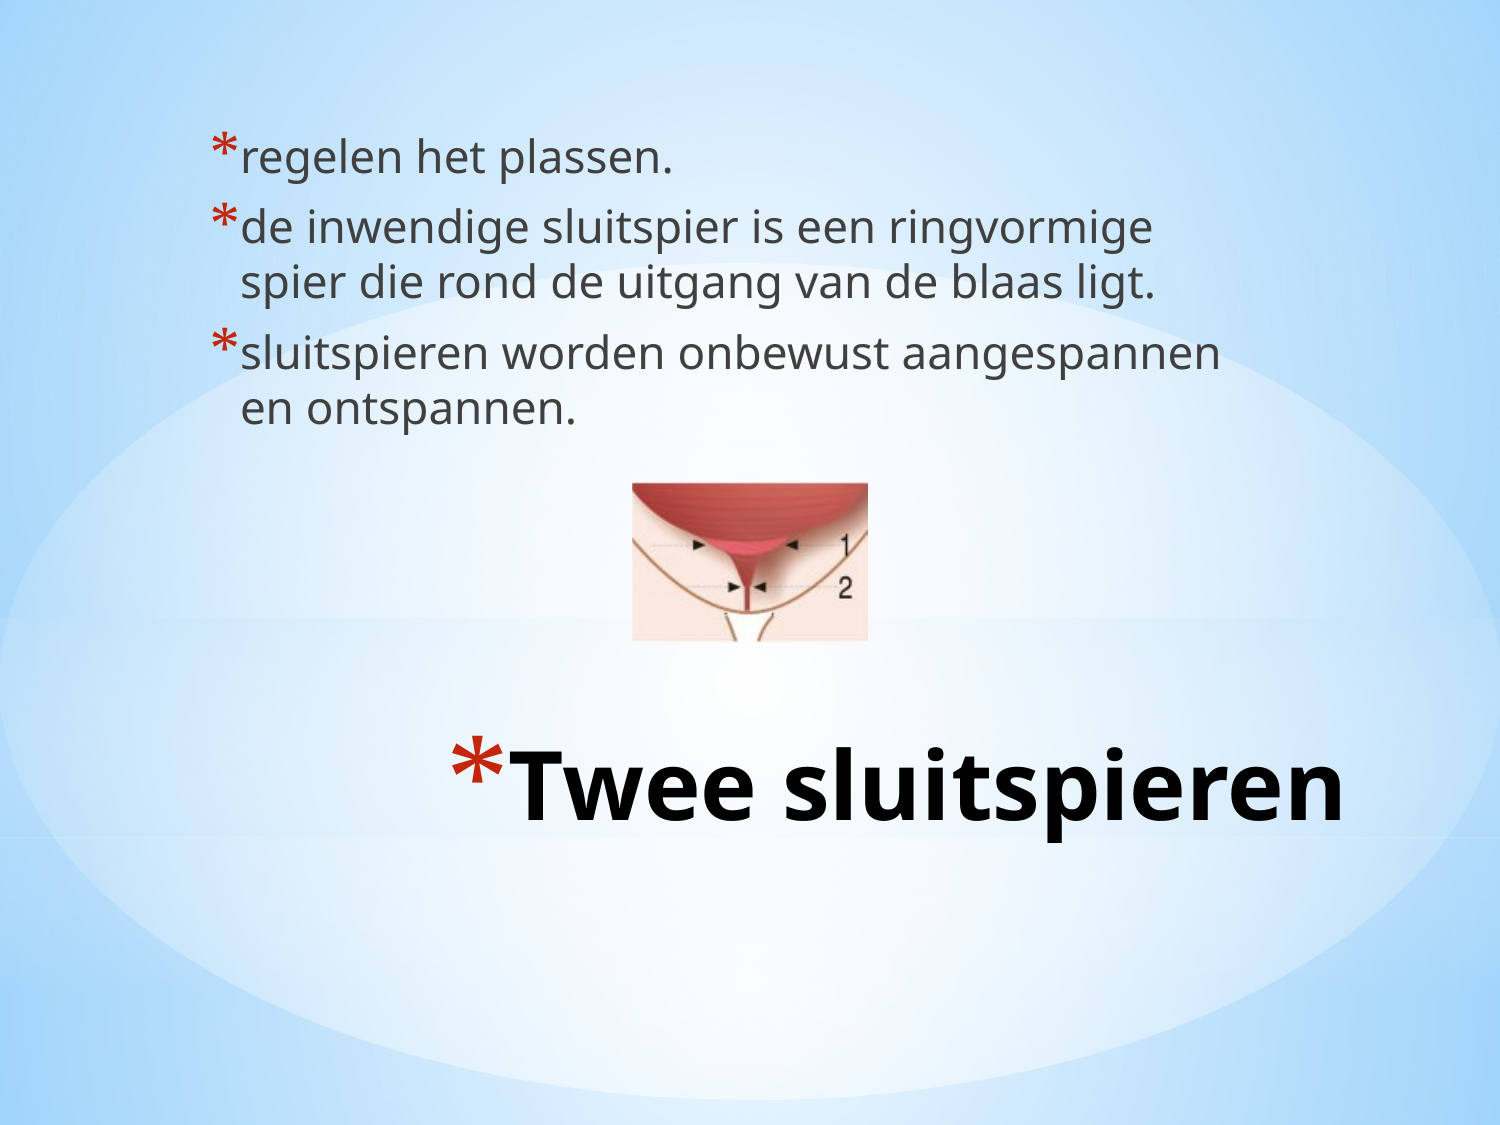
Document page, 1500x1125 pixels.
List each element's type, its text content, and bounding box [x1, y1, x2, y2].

list regelen het plassen. de inwendige sluitspier is een ringvormige spier die rond de uitgang van de blaas ligt. sluitspieren worden onbewust aangespannen en ontspannen. [187, 120, 1238, 690]
title Twee sluitspieren [294, 717, 1363, 905]
picture [632, 482, 868, 643]
